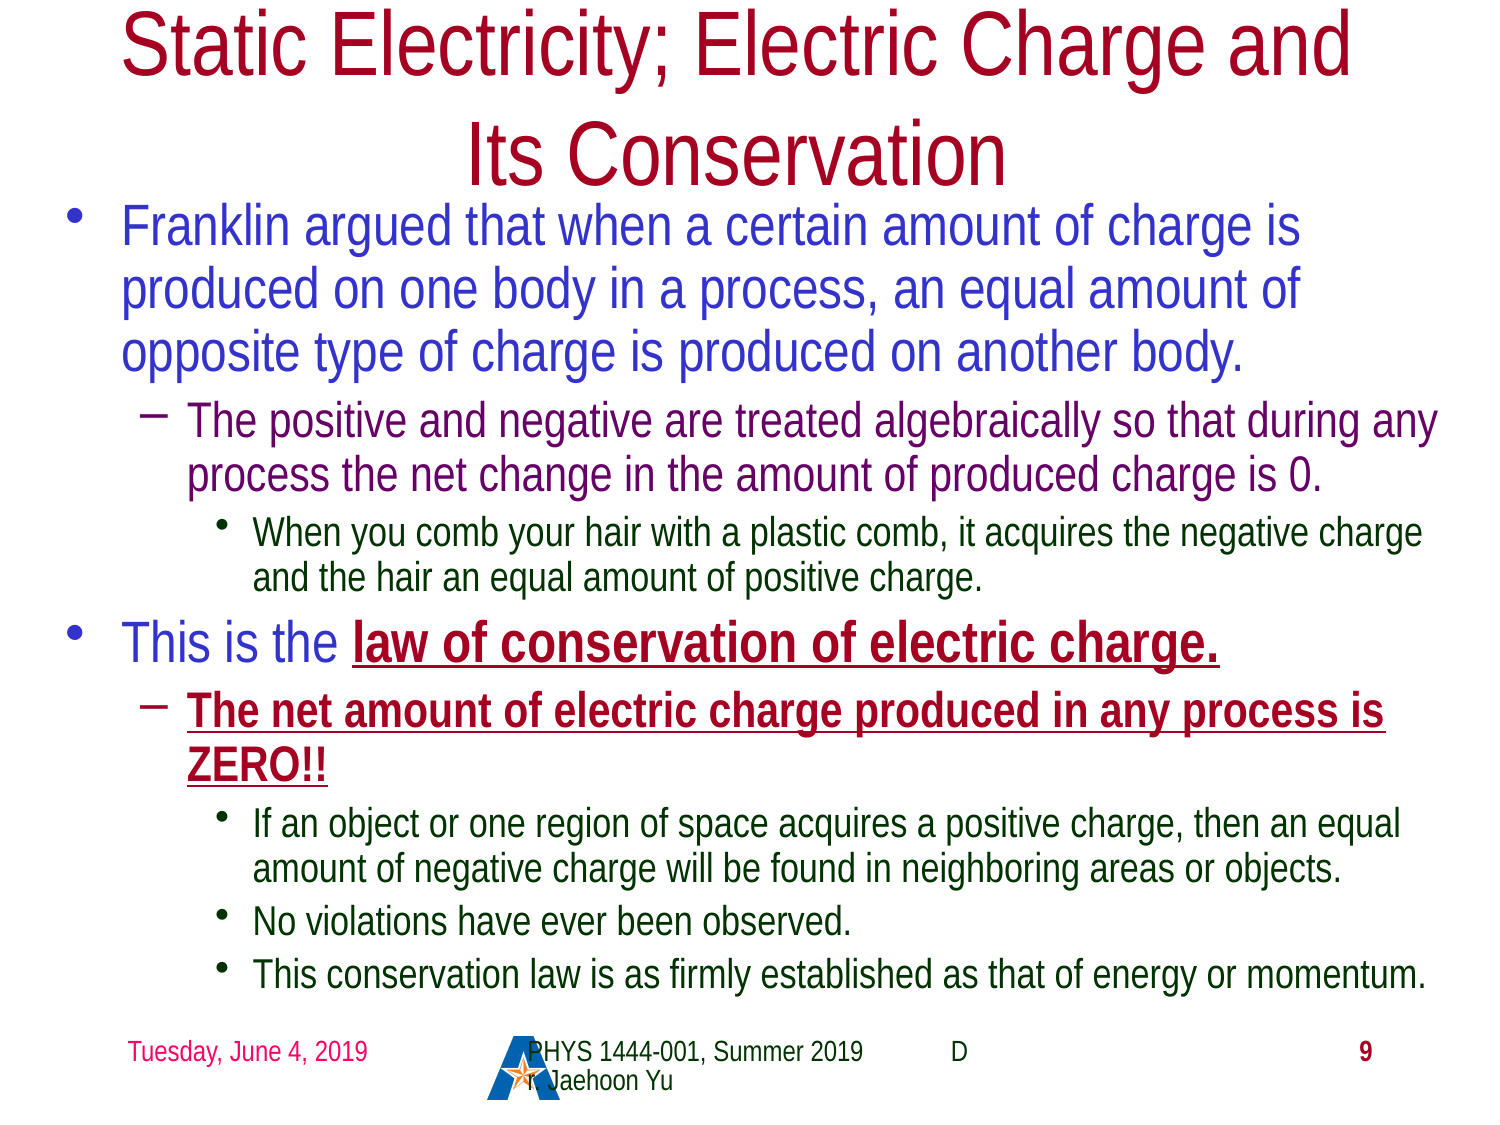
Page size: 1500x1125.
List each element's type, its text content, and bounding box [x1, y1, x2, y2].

picture [487, 1036, 512, 1100]
list Franklin argued that when a certain amount of charge is produced on one body in a process, an equal amount of opposite type of charge is produced on another body. The positive and negative are treated algebraically so that during any process the net change in the amount of produced charge is 0. When you comb your hair with a plastic comb, it acquires the negative charge and the hair an equal amount of positive charge. This is the law of conservation of electric charge. The net amount of electric charge produced in any process is ZERO!! If an object or one region of space acquires a positive charge, then an equal amount of negative charge will be found in neighboring areas or objects. No violations have ever been observed. This conservation law is as firmly established as that of energy or momentum. [49, 187, 1476, 1026]
title Static Electricity; Electric Charge and Its Conservation [74, 12, 1401, 176]
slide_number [112, 1026, 426, 1101]
footer PHYS 1444-001, Summer 2019 Dr. Jaehoon Yu [512, 1026, 988, 1101]
slide_number 9 [1074, 1026, 1388, 1101]
